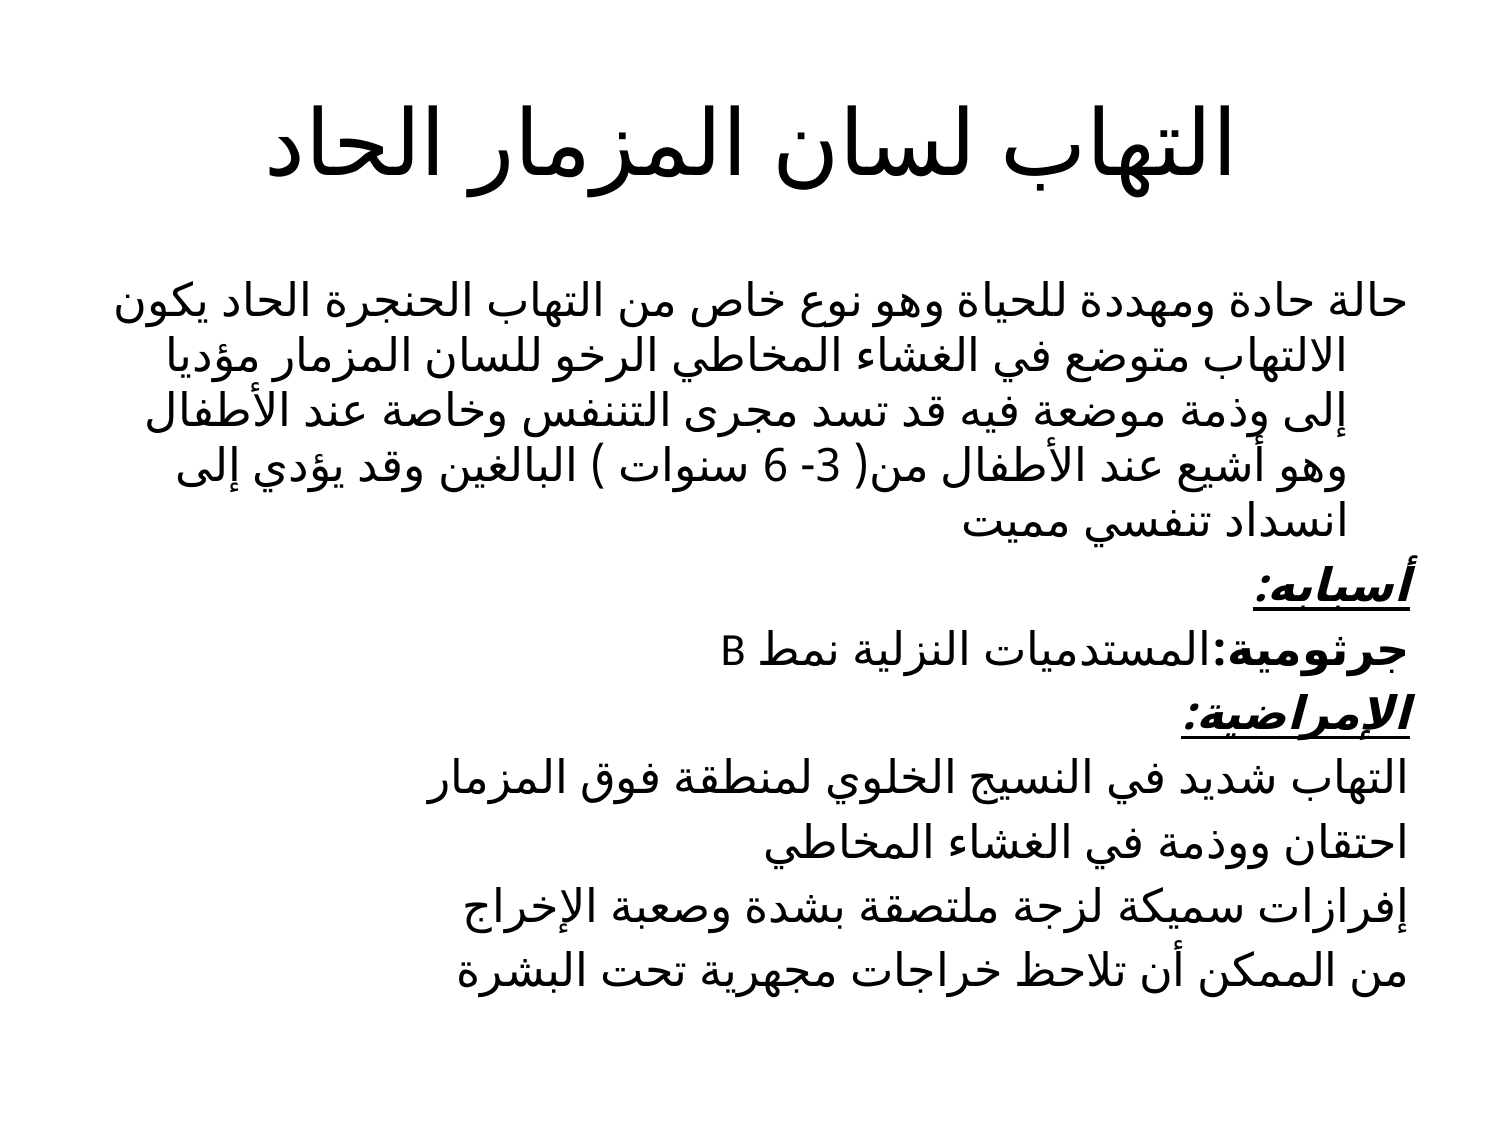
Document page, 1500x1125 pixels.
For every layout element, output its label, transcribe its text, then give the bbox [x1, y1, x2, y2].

list حالة حادة ومهددة للحياة وهو نوع خاص من التهاب الحنجرة الحاد يكون الالتهاب متوضع في الغشاء المخاطي الرخو للسان المزمار مؤديا إلى وذمة موضعة فيه قد تسد مجرى التننفس وخاصة عند الأطفال وهو أشيع عند الأطفال من( 3- 6 سنوات ) البالغين وقد يؤدي إلى انسداد تنفسي مميت أسبابه: جرثومية:المستدميات النزلية نمط B الإمراضية: التهاب شديد في النسيج الخلوي لمنطقة فوق المزمار احتقان ووذمة في الغشاء المخاطي إفرازات سميكة لزجة ملتصقة بشدة وصعبة الإخراج من الممكن أن تلاحظ خراجات مجهرية تحت البشرة [75, 262, 1425, 1005]
title التهاب لسان المزمار الحاد [75, 45, 1430, 233]
